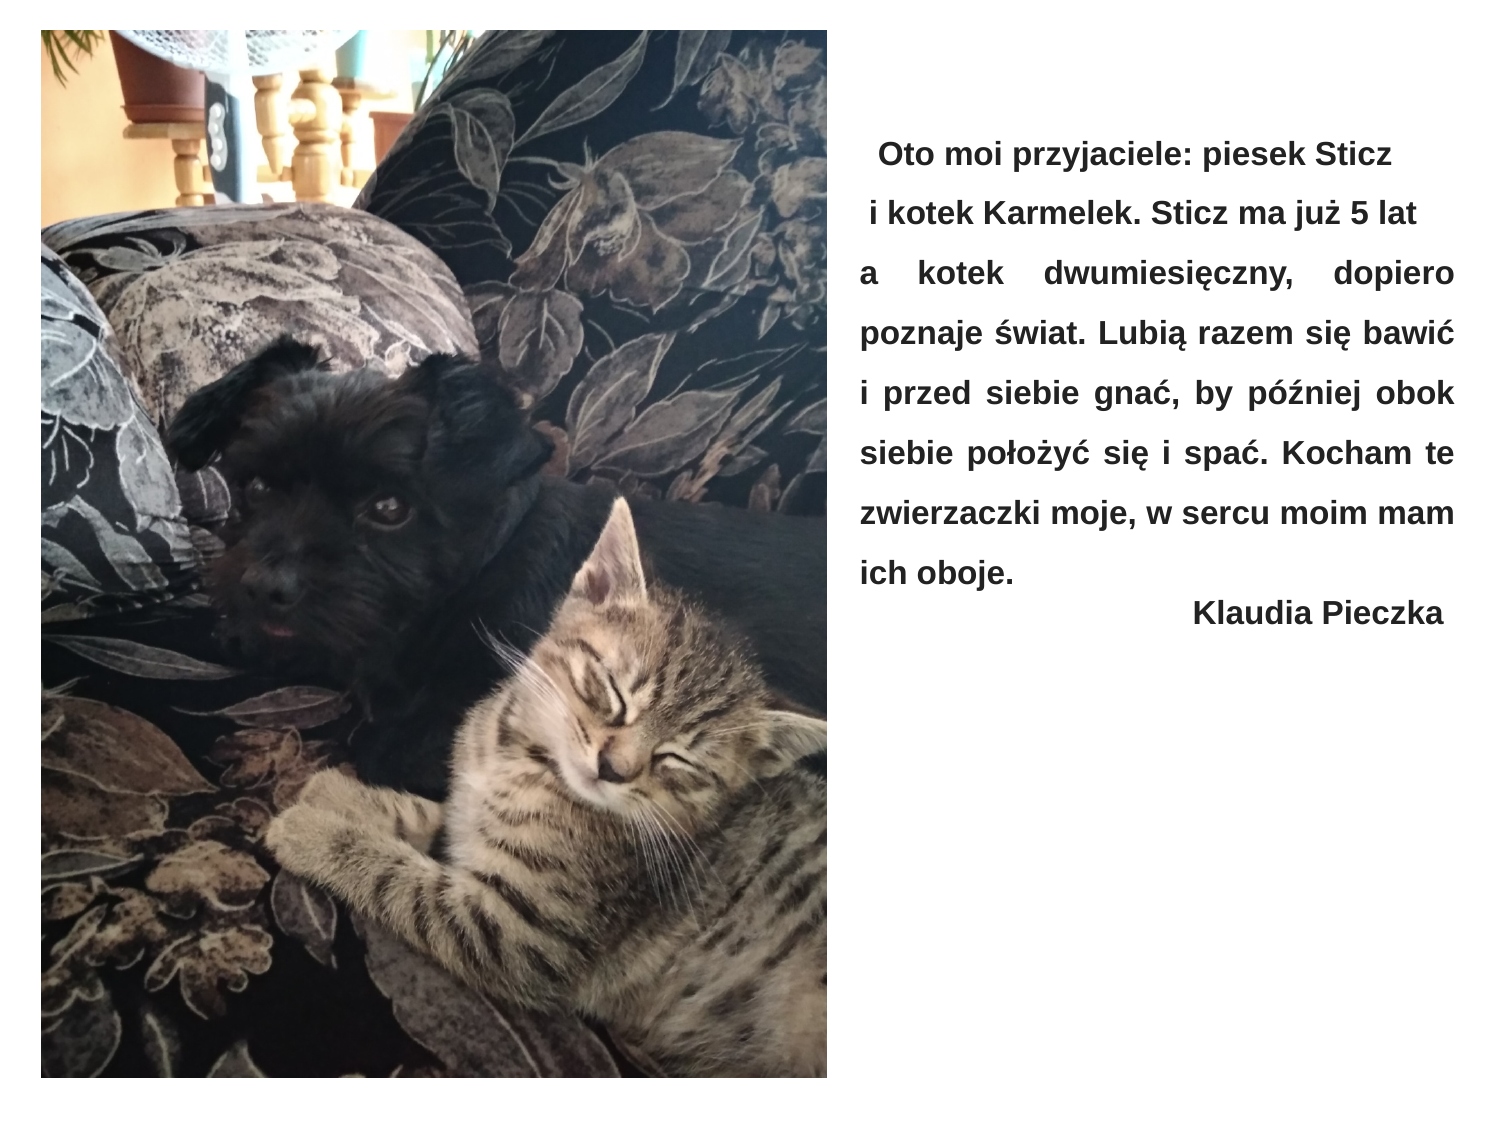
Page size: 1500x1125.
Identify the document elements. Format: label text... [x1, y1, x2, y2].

text_box Oto moi przyjaciele: piesek Sticz i kotek Karmelek. Sticz ma już 5 lat a kotek dwumiesięczny, dopiero poznaje świat. Lubią razem się bawić i przed siebie gnać, by później obok siebie położyć się i spać. Kocham te zwierzaczki moje, w sercu moim mam ich oboje. Klaudia Pieczka [844, 104, 1471, 679]
picture [40, 30, 827, 1078]
